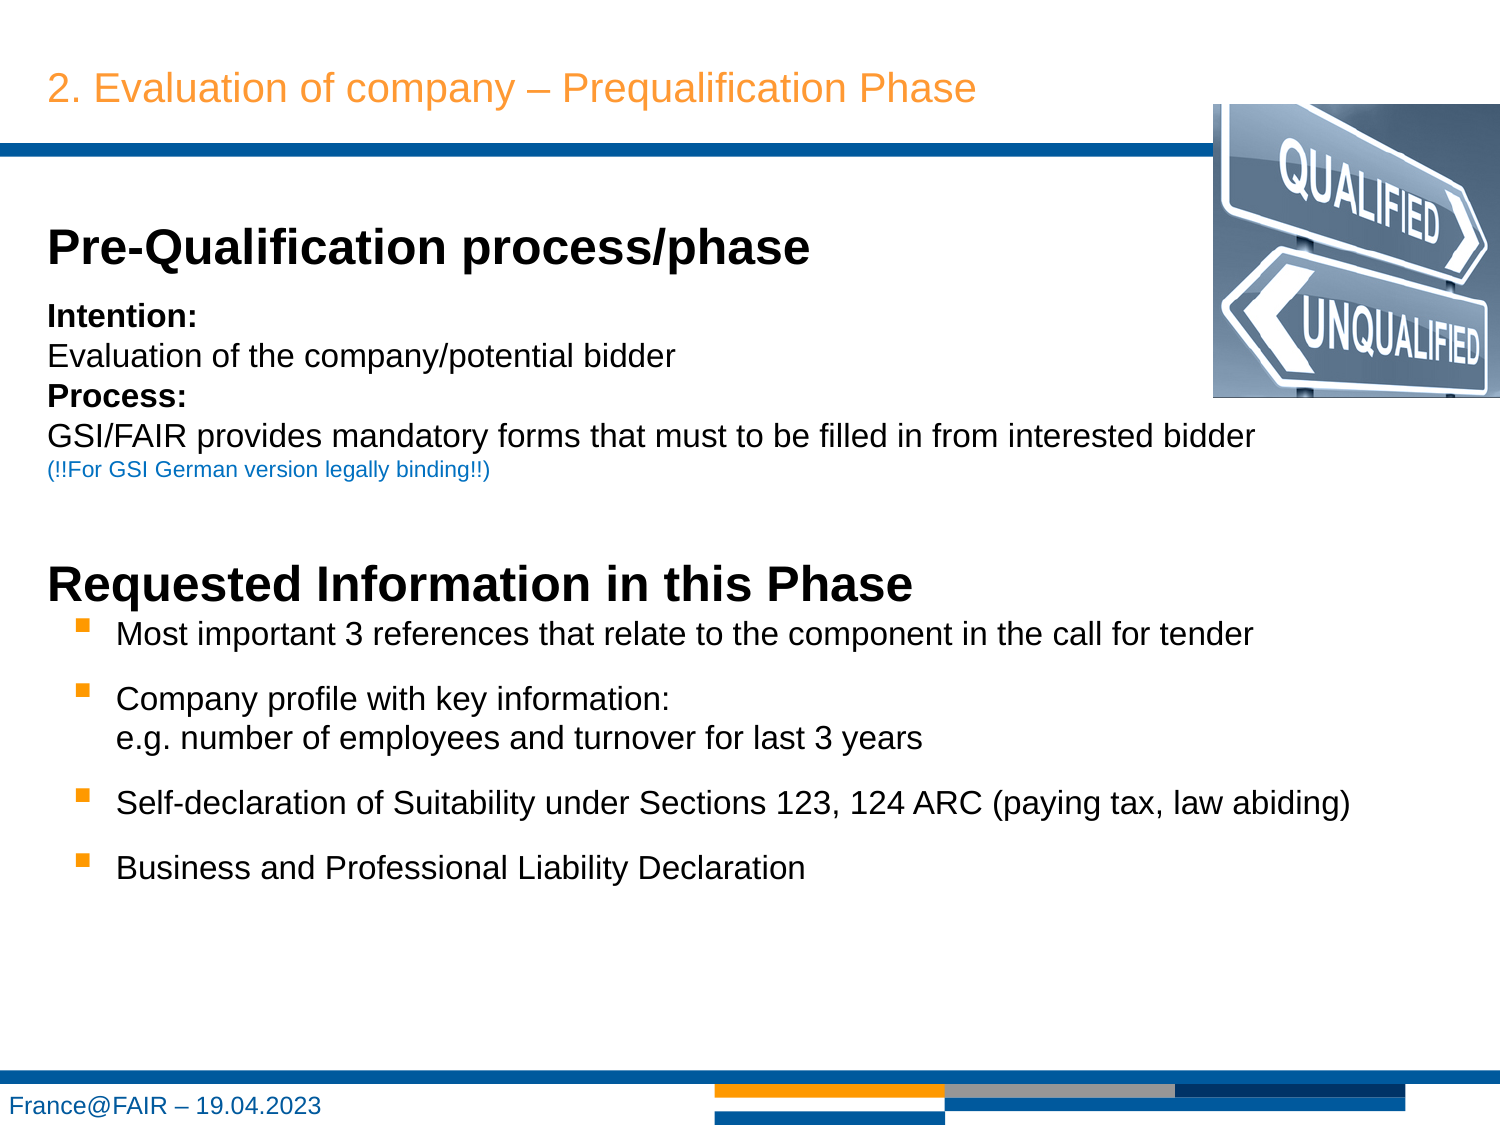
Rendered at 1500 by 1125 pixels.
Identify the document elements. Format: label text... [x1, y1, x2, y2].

list Pre-Qualification process/phase Intention: Evaluation of the company/potential bidder Process: GSI/FAIR provides mandatory forms that must to be filled in from interested bidder (!!For GSI German version legally binding!!) Requested Information in this Phase Most important 3 references that relate to the component in the call for tender Company profile with key information: e.g. number of employees and turnover for last 3 years Self-declaration of Suitability under Sections 123, 124 ARC (paying tax, law abiding) Business and Professional Liability Declaration [47, 184, 1459, 947]
picture [1213, 104, 1500, 398]
title 2. Evaluation of company – Prequalification Phase [47, 60, 1459, 141]
footer France@FAIR – 19.04.2023 [0, 1083, 715, 1125]
